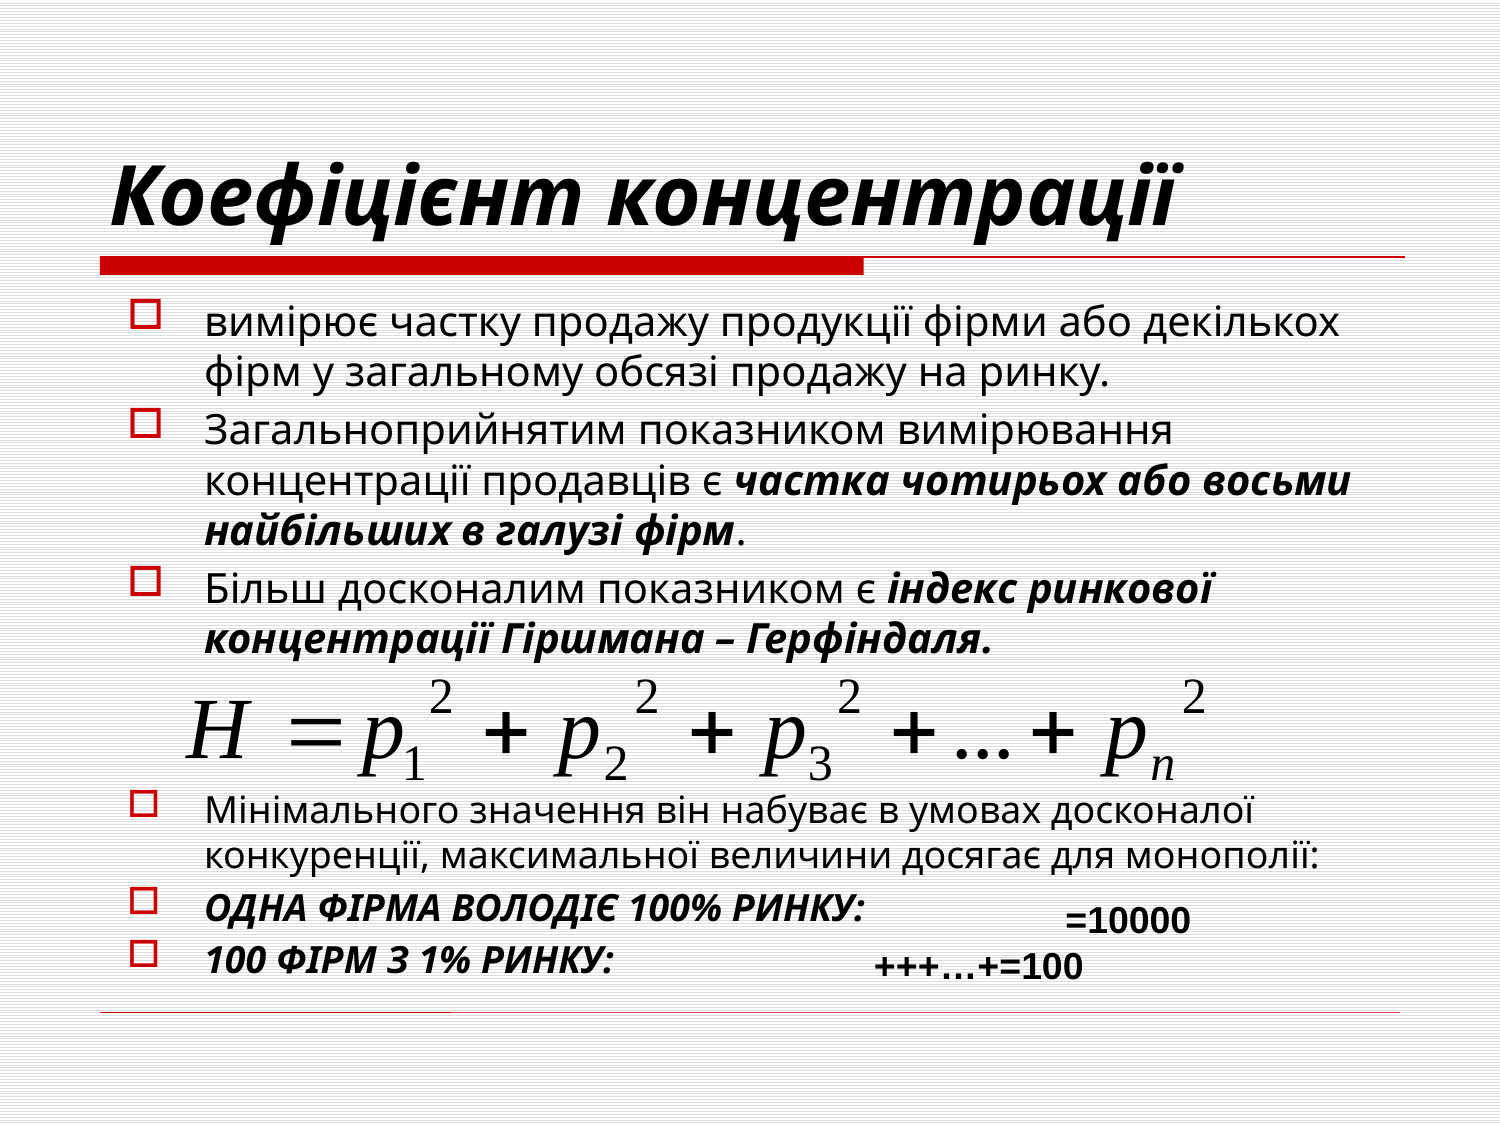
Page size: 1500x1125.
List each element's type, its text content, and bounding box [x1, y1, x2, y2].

list вимірює частку продажу продукції фірми або декількох фірм у загальному обсязі продажу на ринку. Загальноприйнятим показником вимірювання концентрації продавців є частка чотирьох або восьми найбільших в галузі фірм. Більш досконалим показником є індекс ринкової концентрації Гіршмана – Герфіндаля. Мінімального значення він набуває в умовах досконалої конкуренції, максимальної величини досягає для монополії: ОДНА ФІРМА ВОЛОДІЄ 100% РИНКУ: 100 ФІРМ З 1% РИНКУ: [112, 287, 1459, 988]
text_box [170, 656, 1223, 803]
title Коефіцієнт концентрації [94, 50, 1407, 250]
